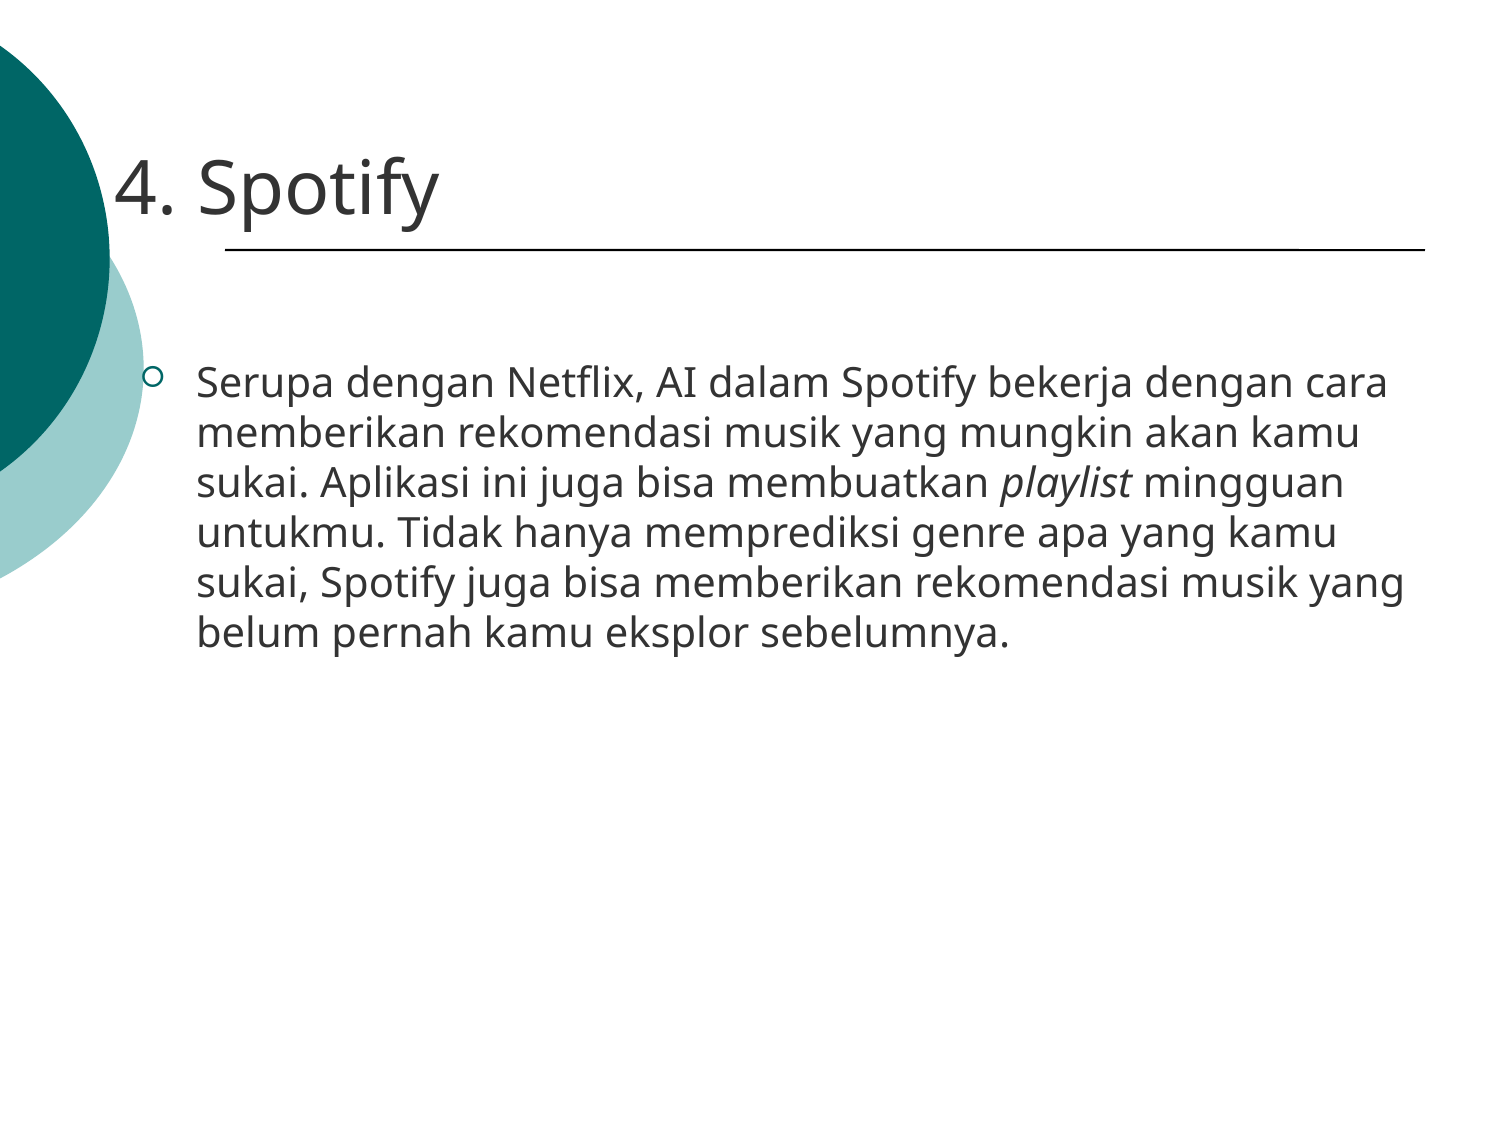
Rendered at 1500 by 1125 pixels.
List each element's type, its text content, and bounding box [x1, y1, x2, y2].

title 4. Spotify [99, 49, 1438, 238]
list Serupa dengan Netflix, AI dalam Spotify bekerja dengan cara memberikan rekomendasi musik yang mungkin akan kamu sukai. Aplikasi ini juga bisa membuatkan playlist mingguan untukmu. Tidak hanya memprediksi genre apa yang kamu sukai, Spotify juga bisa memberikan rekomendasi musik yang belum pernah kamu eksplor sebelumnya. [124, 299, 1425, 975]
